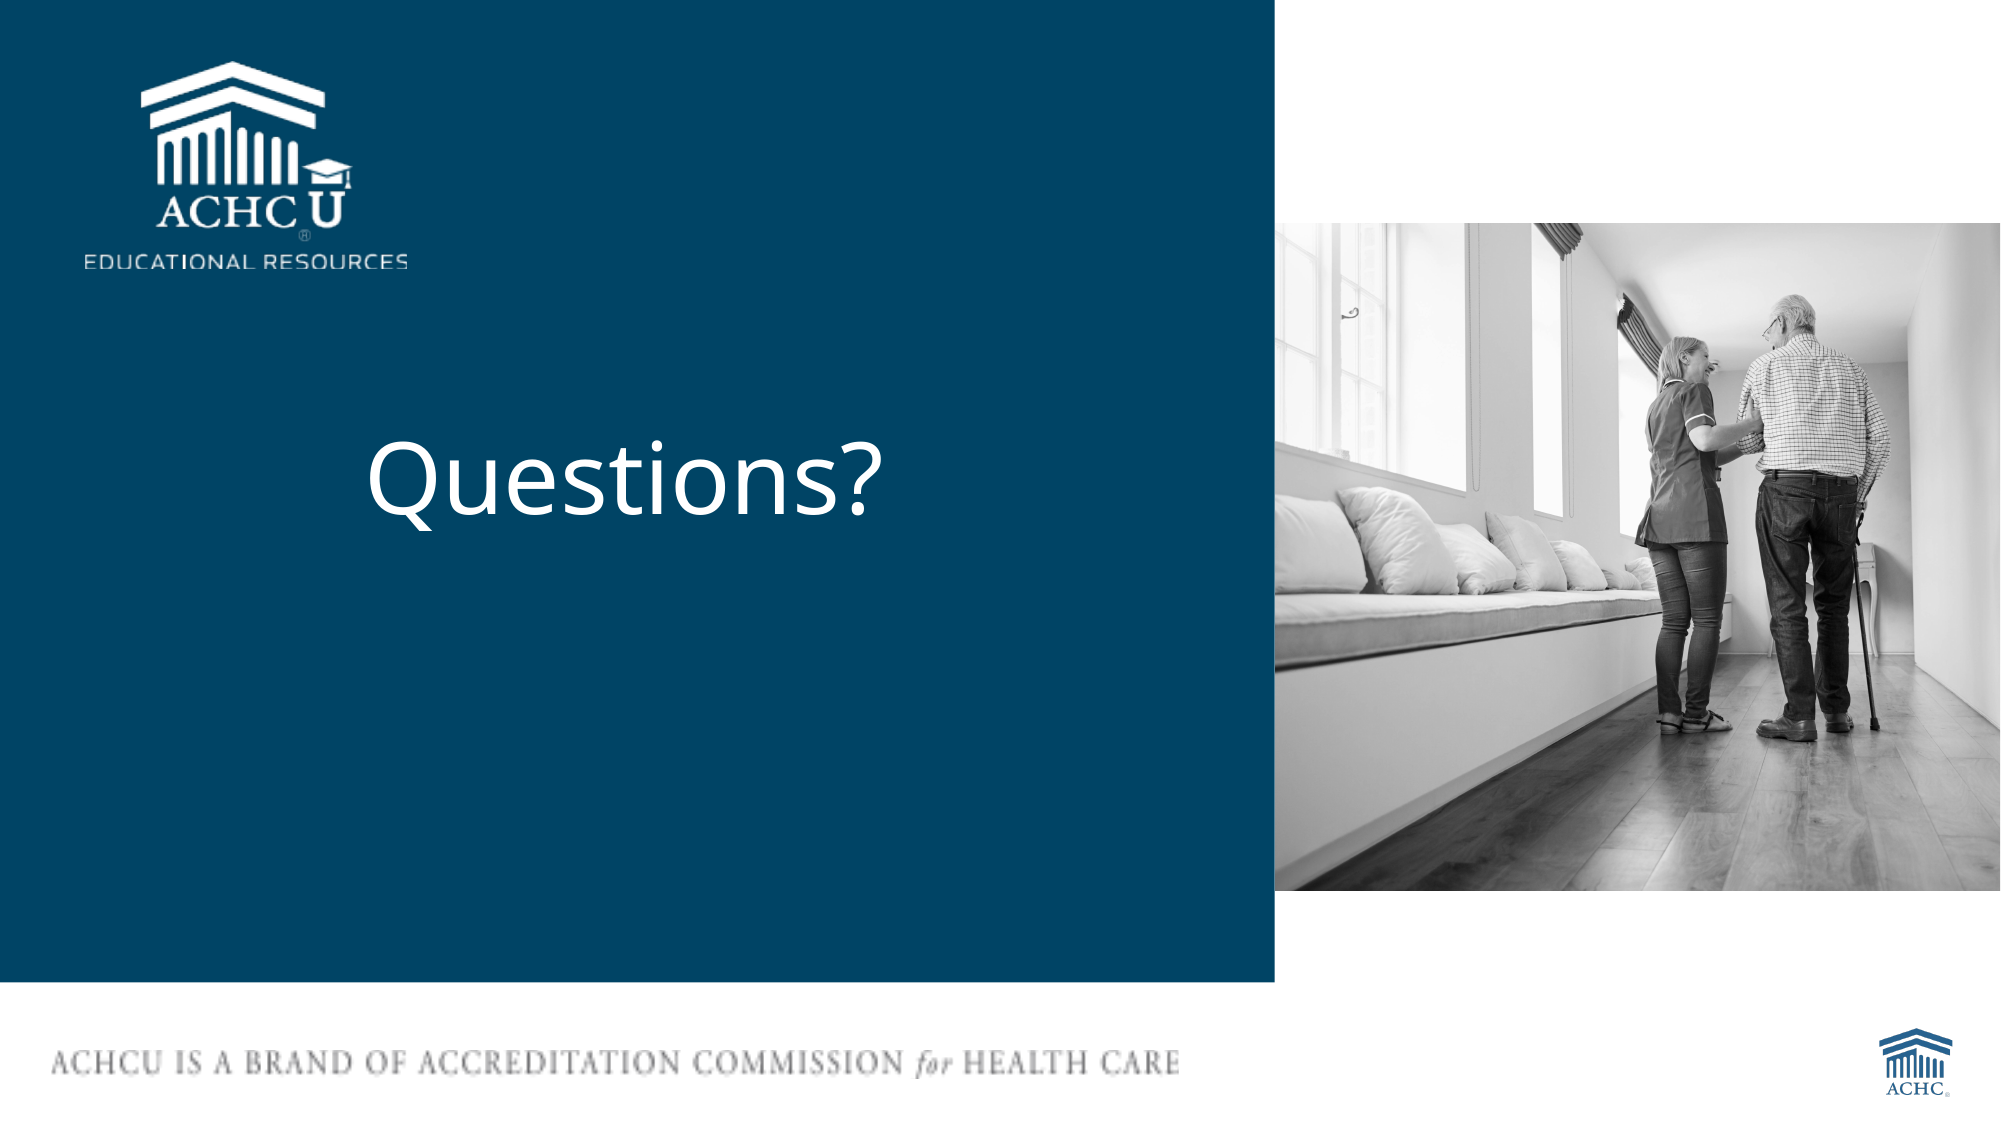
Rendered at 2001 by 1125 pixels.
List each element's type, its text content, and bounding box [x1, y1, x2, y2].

title Questions? [93, 336, 1155, 544]
picture [1275, 223, 2001, 891]
